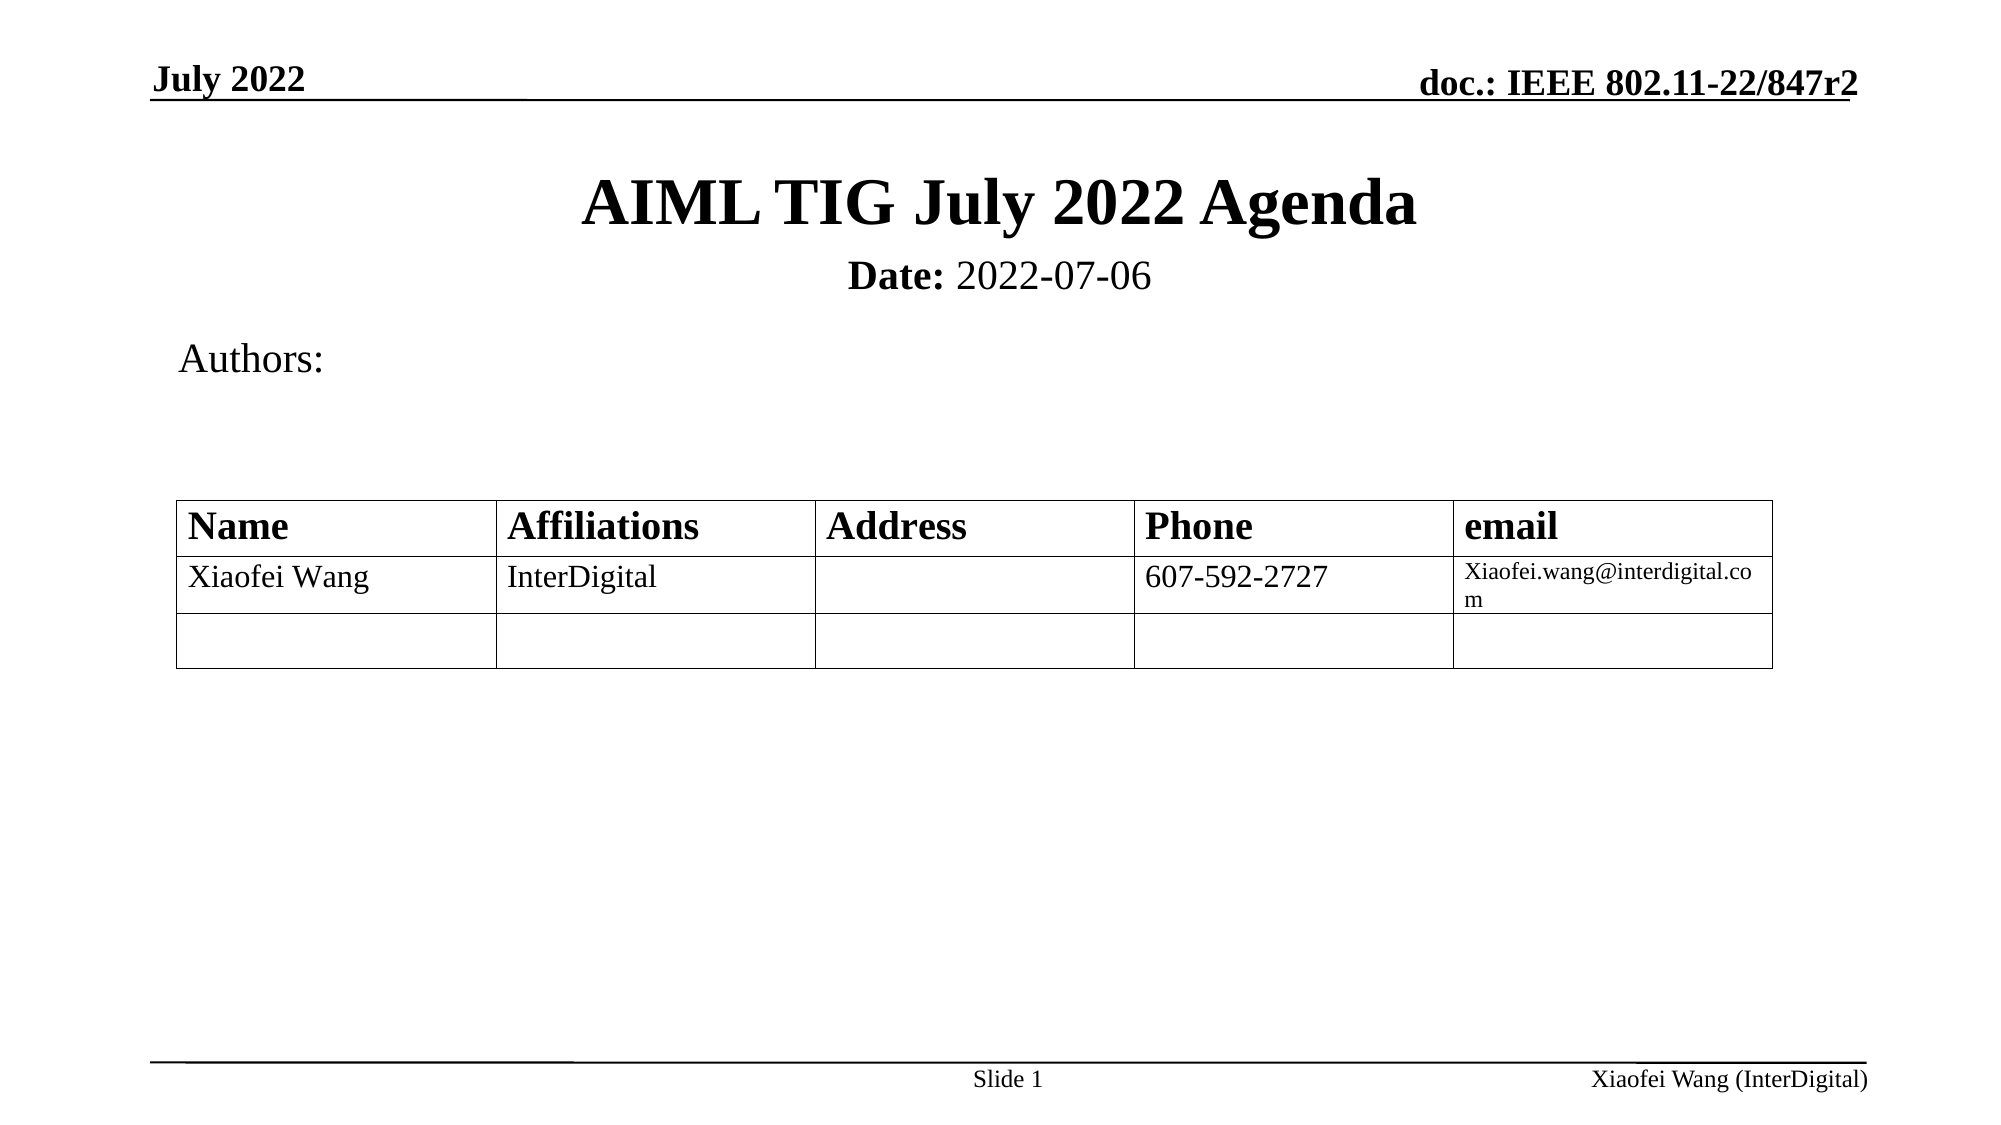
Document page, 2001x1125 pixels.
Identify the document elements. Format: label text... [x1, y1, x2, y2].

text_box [161, 500, 1823, 905]
text_box Authors: [162, 323, 401, 387]
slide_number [152, 54, 563, 100]
subtitle Date: 2022-07-06 [299, 239, 1701, 319]
slide_number Slide 1 [950, 1061, 1067, 1123]
footer Xiaofei Wang (InterDigital) [1171, 1061, 1869, 1093]
title AIML TIG July 2022 Agenda [149, 76, 1851, 319]
